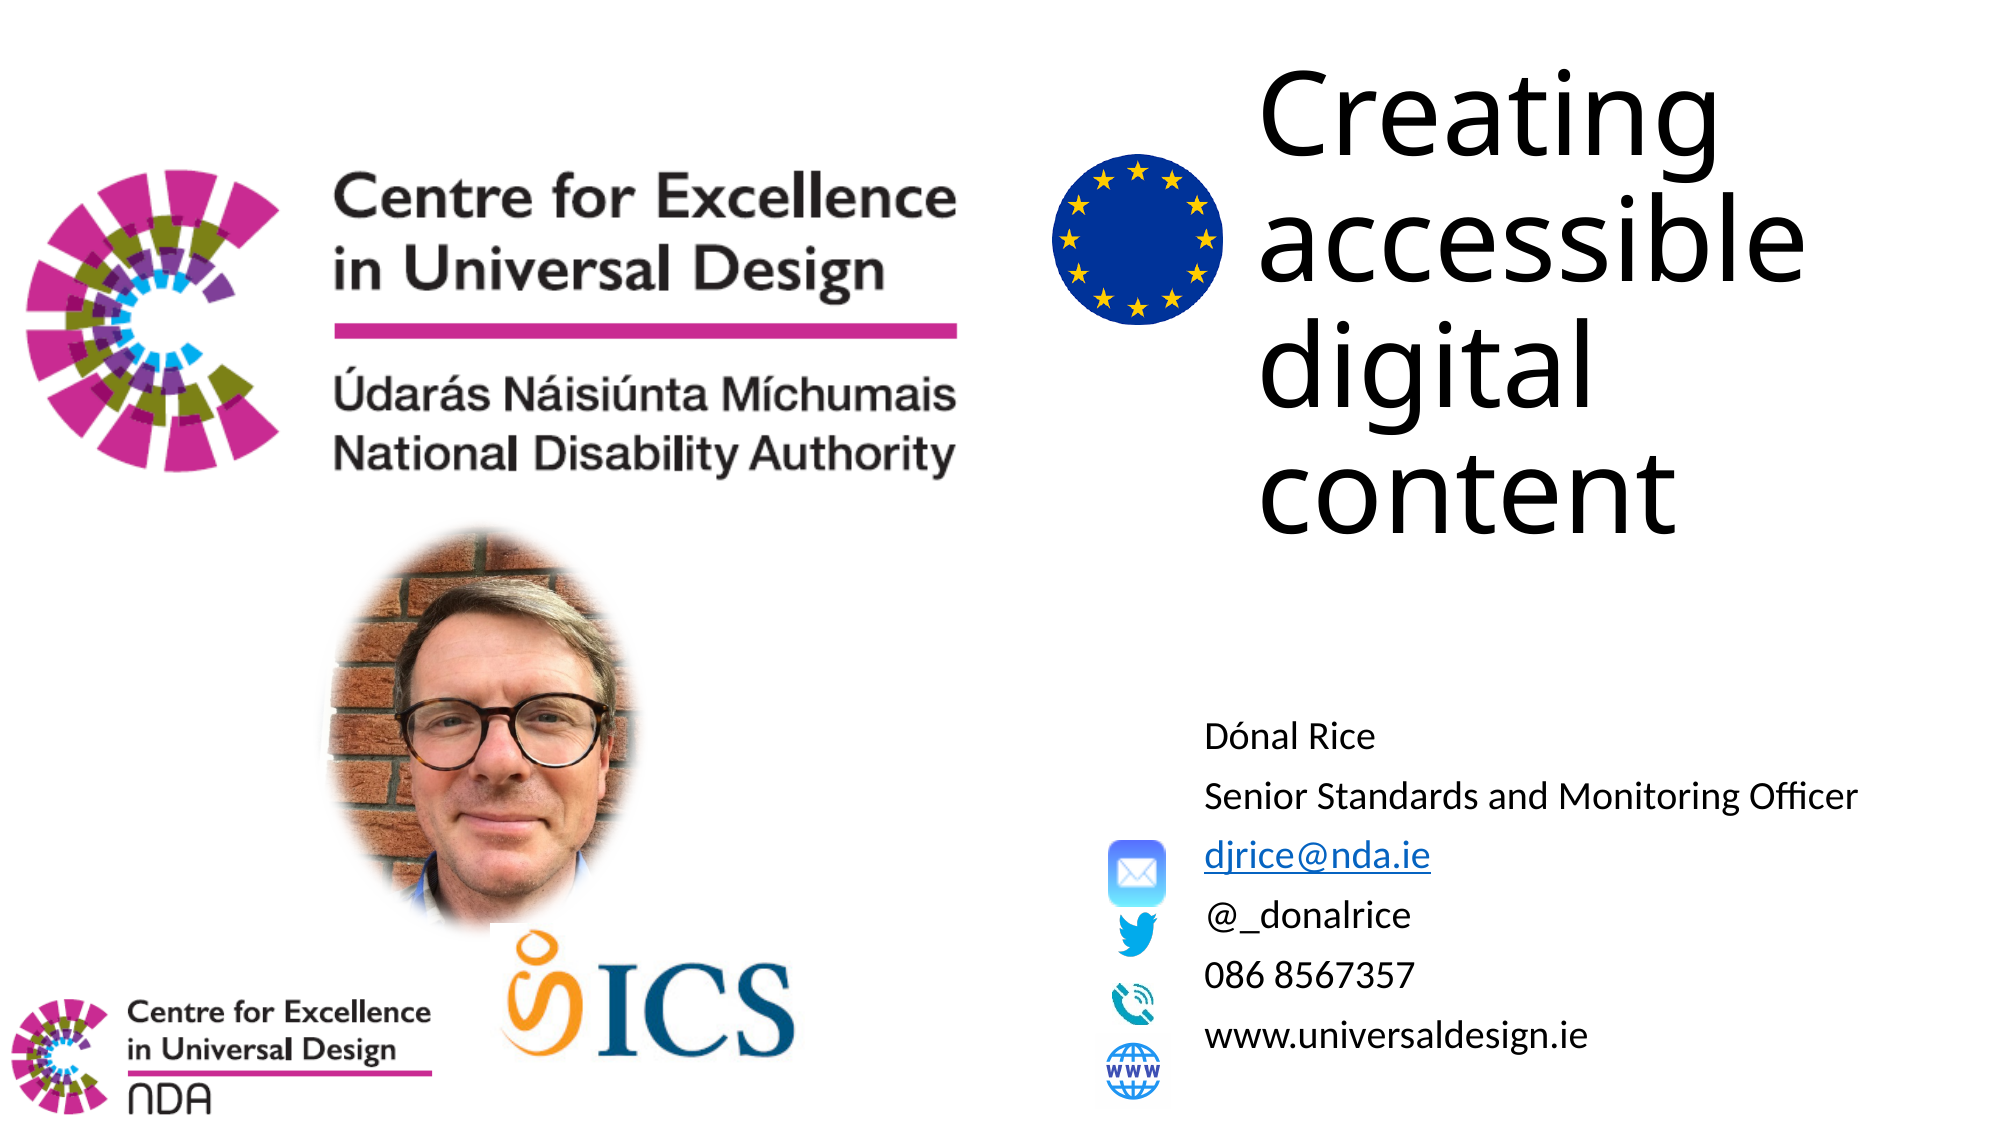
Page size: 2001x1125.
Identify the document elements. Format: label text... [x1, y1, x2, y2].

picture [312, 515, 805, 1064]
picture [1112, 908, 1163, 961]
picture [1095, 1033, 1171, 1109]
title Creating accessible digital content [1241, 44, 2000, 567]
picture [1108, 840, 1166, 907]
picture [1112, 983, 1154, 1025]
picture [1052, 154, 1223, 325]
subtitle Dónal Rice Senior Standards and Monitoring Officer djrice@nda.ie @_donalrice 086 8567357 www.universaldesign.ie [1189, 707, 1879, 1109]
picture [8, 997, 439, 1119]
picture [20, 154, 965, 493]
